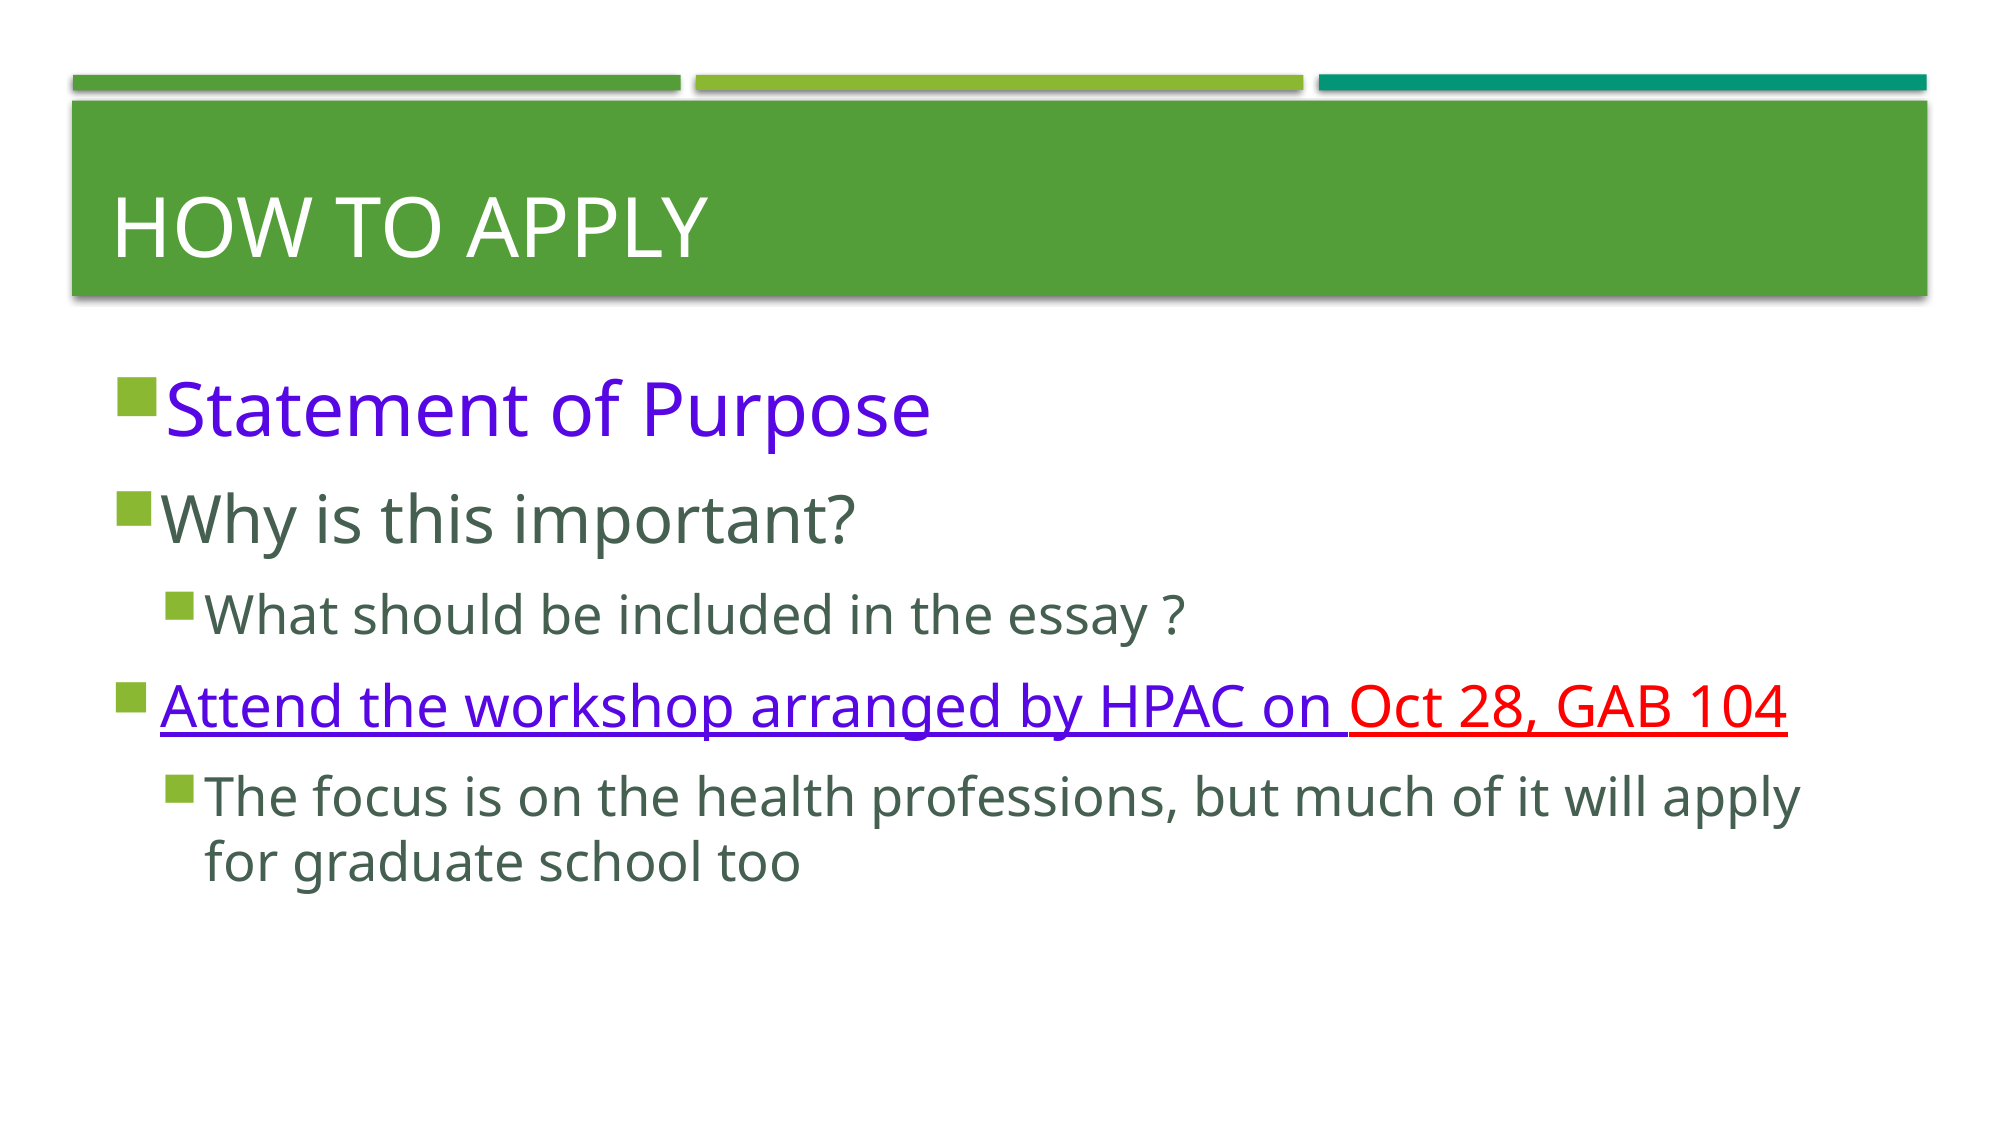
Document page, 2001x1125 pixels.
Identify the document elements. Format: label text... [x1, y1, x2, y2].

title how TO APPLY [95, 115, 1905, 282]
list Statement of Purpose Why is this important? What should be included in the essay ? Attend the workshop arranged by HPAC on Oct 28, GAB 104 The focus is on the health professions, but much of it will apply for graduate school too [95, 357, 1905, 962]
